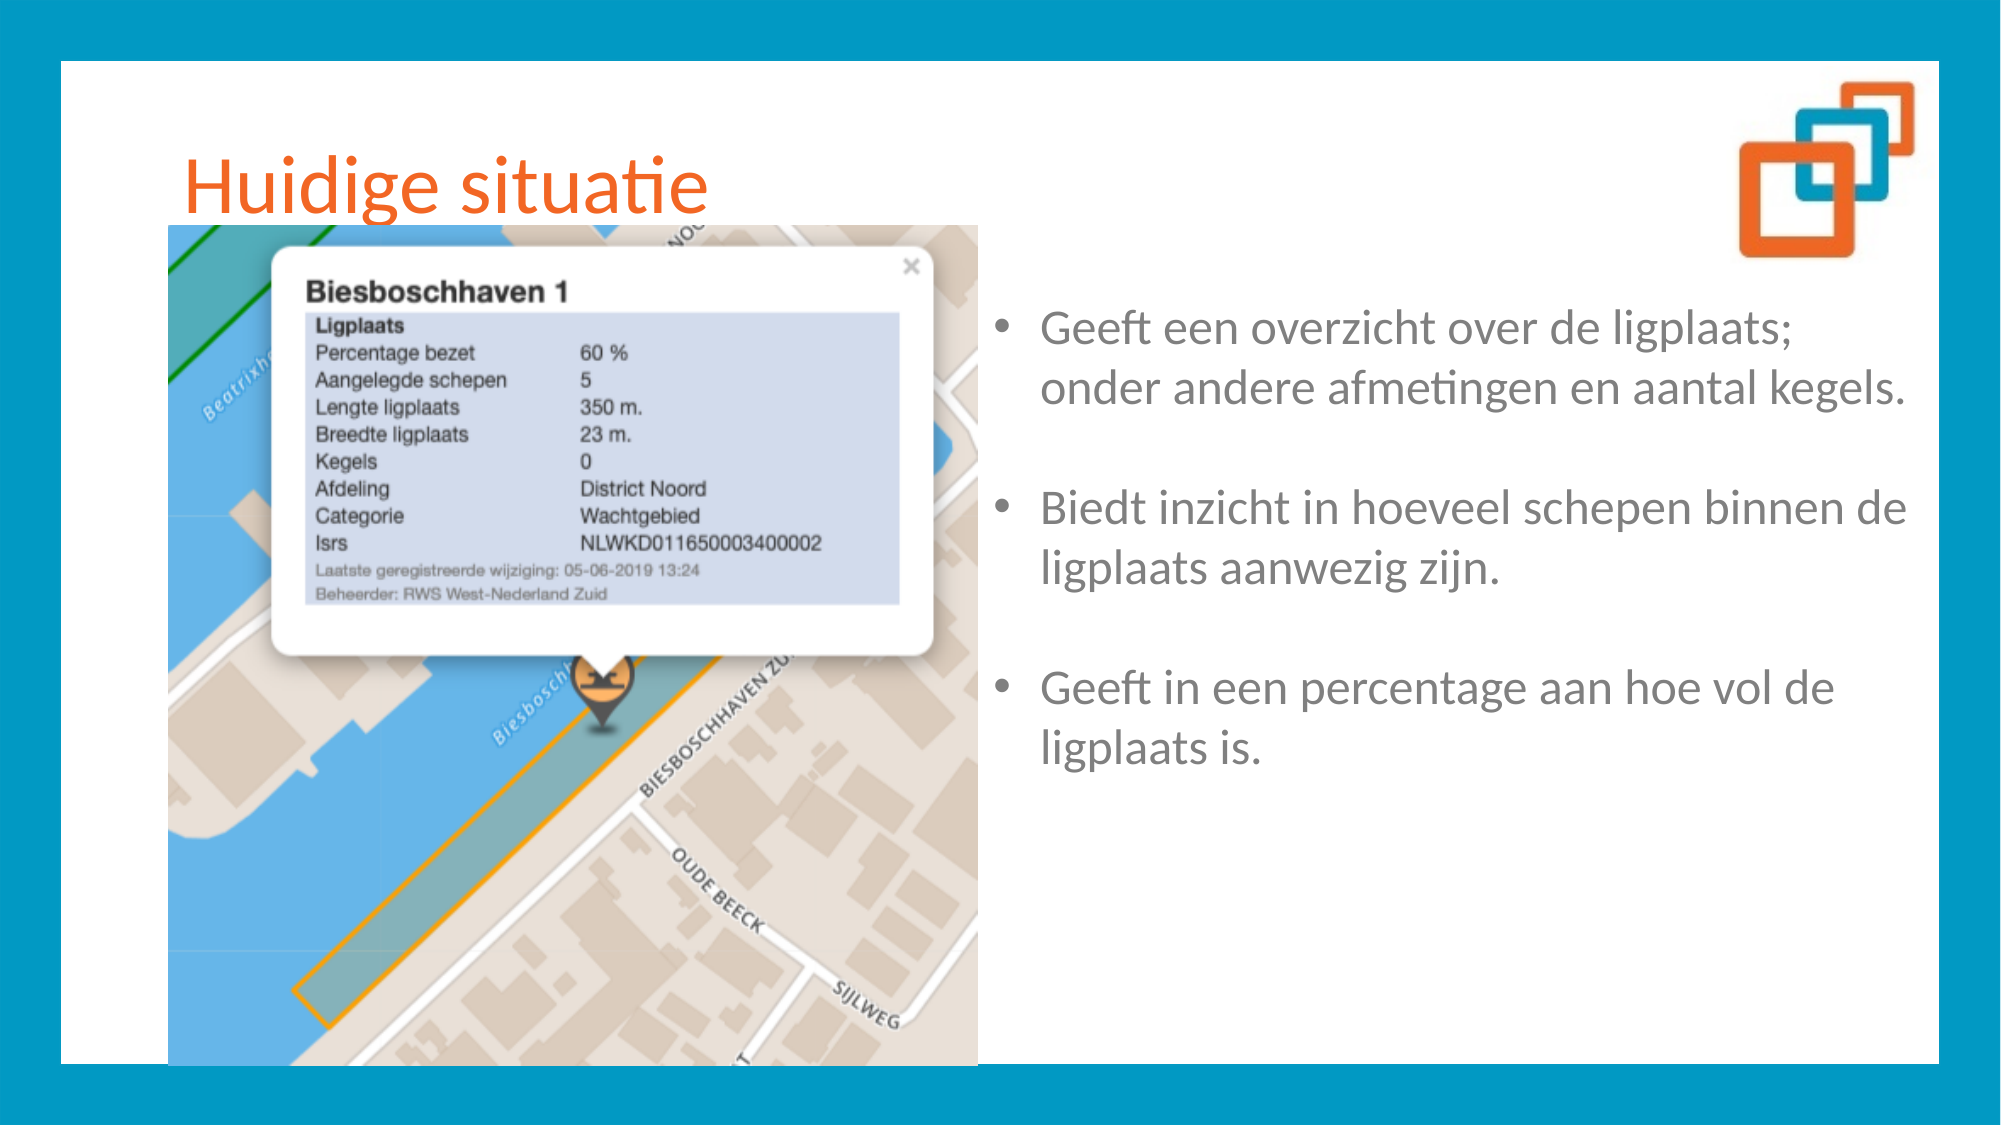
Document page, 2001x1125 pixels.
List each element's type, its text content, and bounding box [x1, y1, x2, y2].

text_box Geeft een overzicht over de ligplaats; onder andere afmetingen en aantal kegels. Biedt inzicht in hoeveel schepen binnen de ligplaats aanwezig zijn. Geeft in een percentage aan hoe vol de ligplaats is. [978, 287, 1932, 783]
subtitle Huidige situatie [168, 133, 1669, 250]
picture [168, 225, 978, 1065]
picture [1710, 66, 1938, 272]
